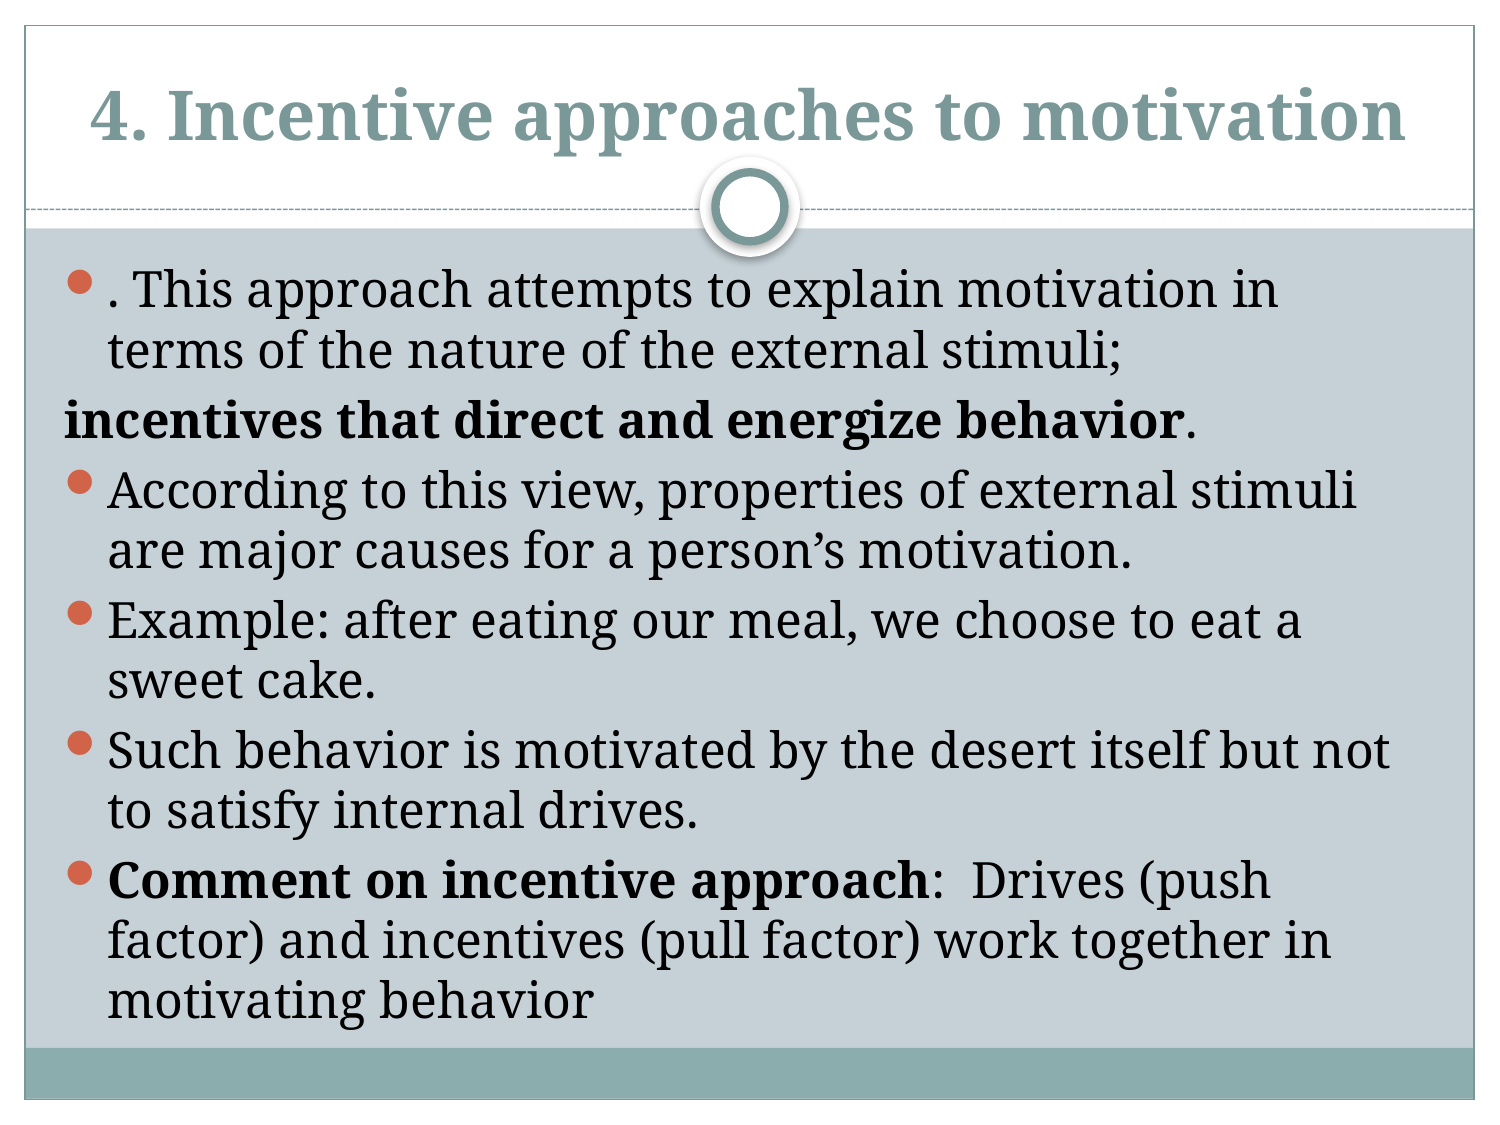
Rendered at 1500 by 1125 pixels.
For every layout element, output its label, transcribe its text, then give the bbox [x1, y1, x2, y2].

list . This approach attempts to explain motivation in terms of the nature of the external stimuli; incentives that direct and energize behavior. According to this view, properties of external stimuli are major causes for a person’s motivation. Example: after eating our meal, we choose to eat a sweet cake. Such behavior is motivated by the desert itself but not to satisfy internal drives. Comment on incentive approach:  Drives (push factor) and incentives (pull factor) work together in motivating behavior [49, 250, 1445, 1038]
title 4. Incentive approaches to motivation [49, 37, 1450, 162]
